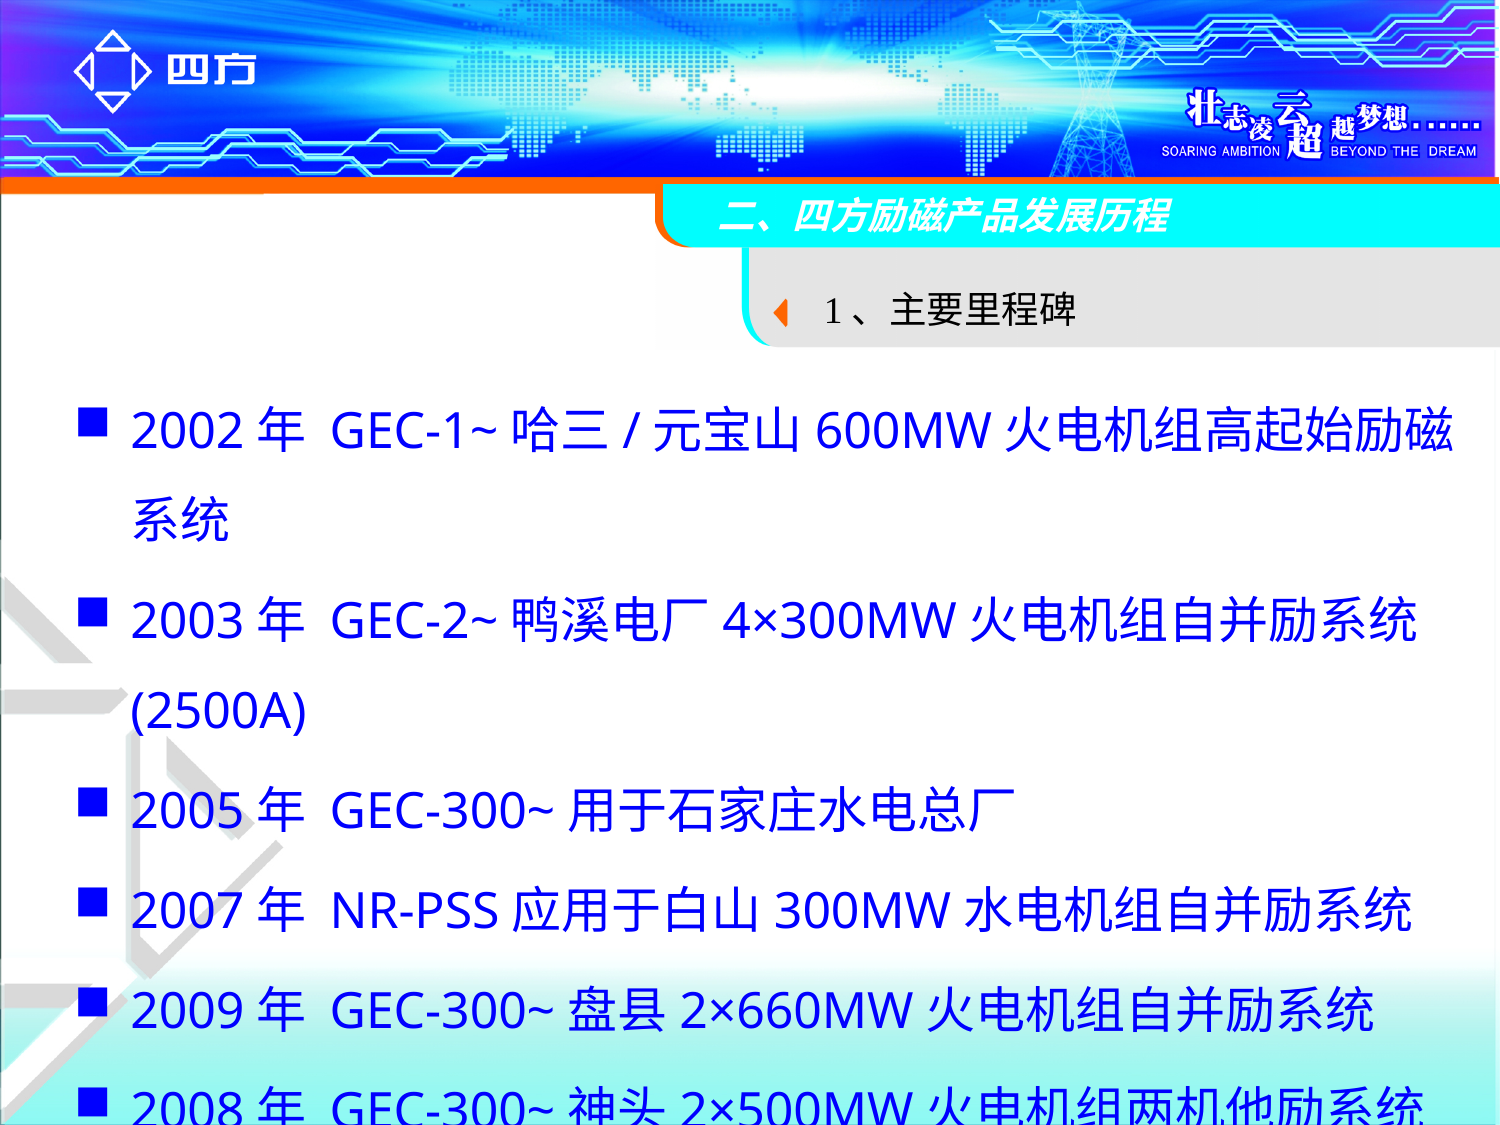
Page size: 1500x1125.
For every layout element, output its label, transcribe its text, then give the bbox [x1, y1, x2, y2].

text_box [655, 184, 1500, 351]
text_box 2002年 GEC-1~哈三/元宝山600MW火电机组高起始励磁系统 2003年 GEC-2~鸭溪电厂4×300MW火电机组自并励系统(2500A) 2005年 GEC-300~用于石家庄水电总厂 2007年 NR-PSS应用于白山300MW水电机组自并励系统 2009年 GEC-300~盘县2×660MW火电机组自并励系统 2008年 GEC-300~神头2×500MW火电机组两机他励系统 [59, 361, 1483, 1024]
picture [0, 0, 1500, 1125]
